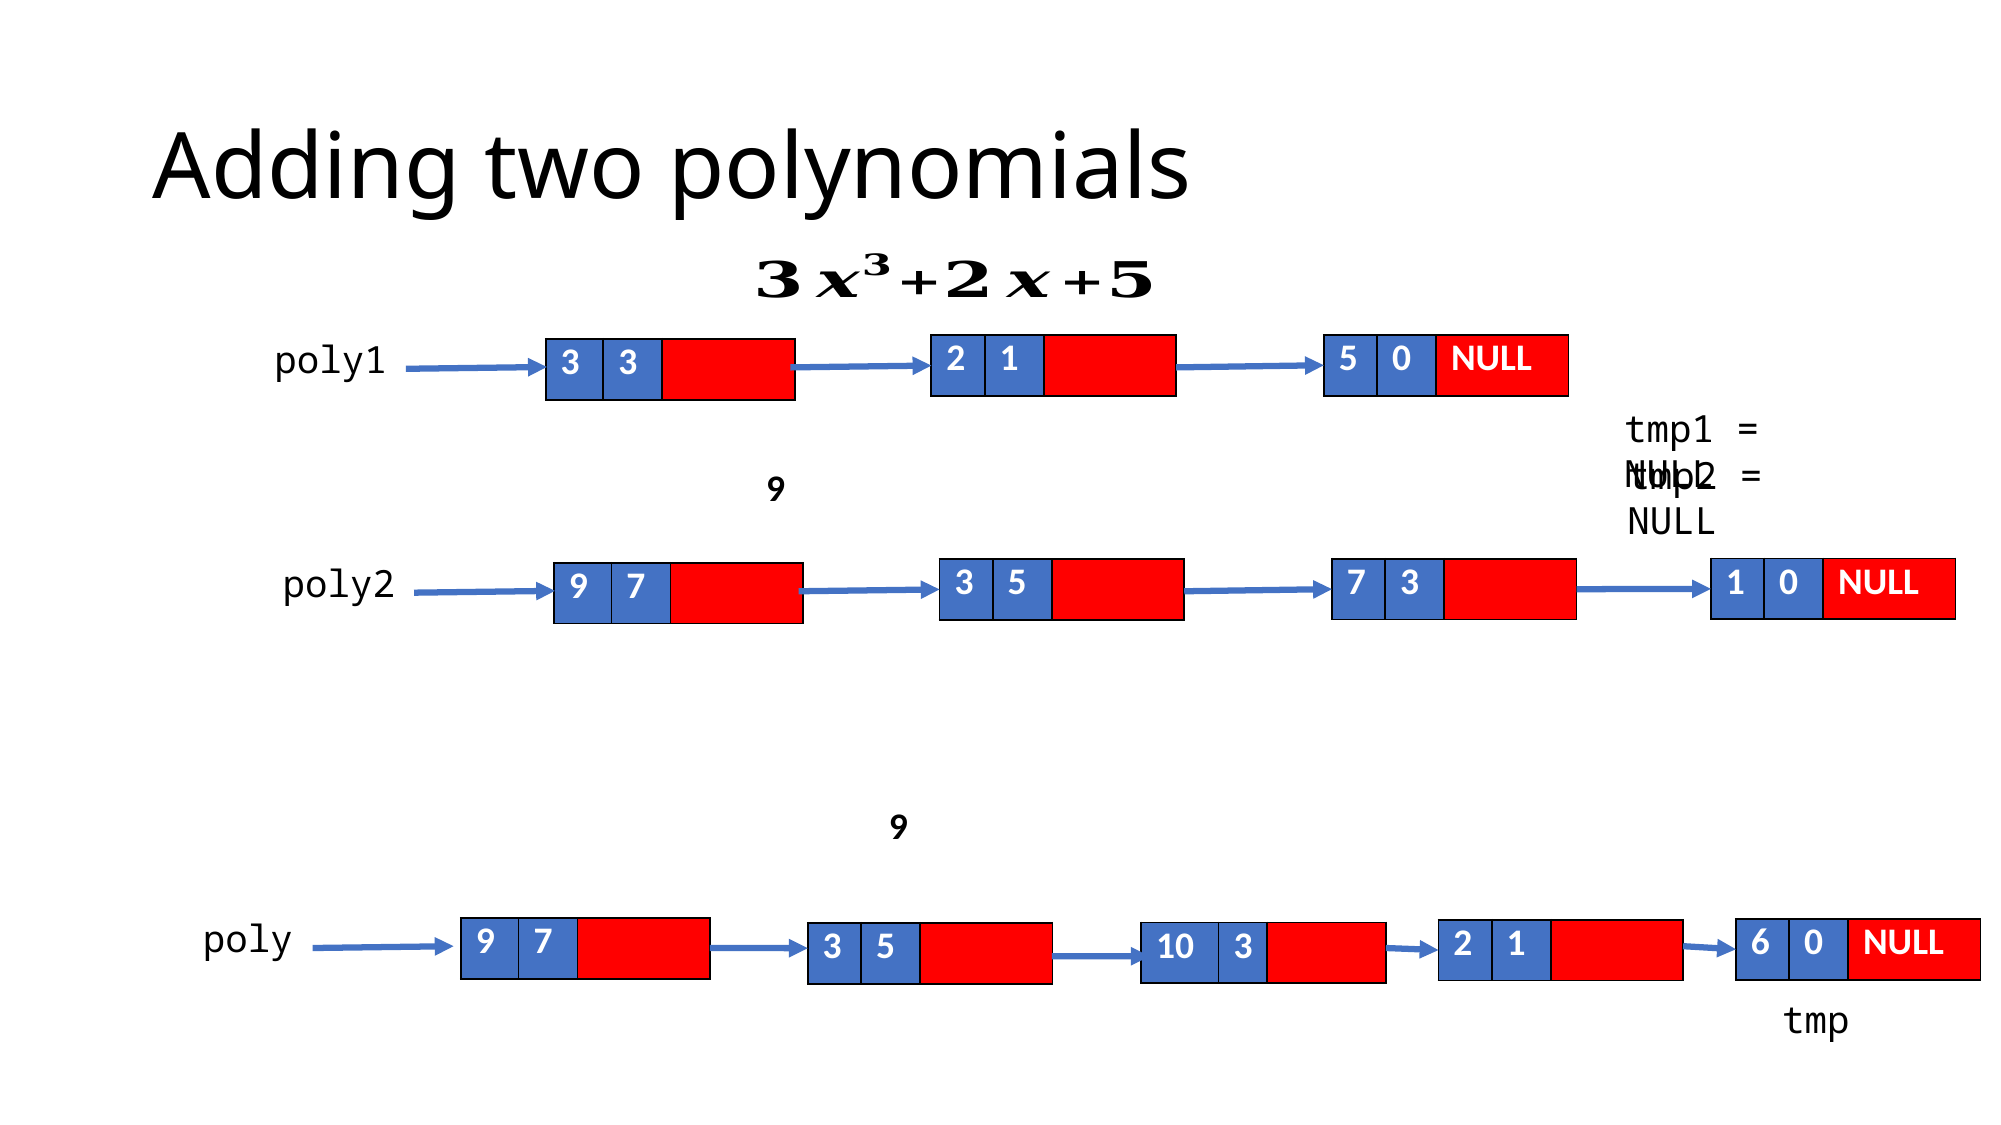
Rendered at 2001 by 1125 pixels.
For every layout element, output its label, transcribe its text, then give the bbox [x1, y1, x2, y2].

text_box tmp1 = NULL [1609, 397, 1866, 503]
table_header 5 [862, 924, 919, 983]
table_header 9 [555, 564, 611, 623]
text_box tmp [1767, 988, 1901, 1049]
table_header 3 [809, 924, 860, 983]
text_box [1385, 947, 1439, 951]
table_header 7 [519, 919, 577, 978]
table_header 3 [940, 560, 992, 619]
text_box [1683, 946, 1736, 950]
table_header 7 [1333, 560, 1384, 619]
table_header [1268, 923, 1385, 982]
table_header 0 [1790, 920, 1847, 979]
title Adding two polynomials [137, 59, 1863, 278]
table_header [1552, 921, 1682, 980]
text_box tmp2 = NULL [1612, 444, 1869, 550]
table_header 9 [462, 919, 518, 978]
table_header 5 [994, 560, 1051, 619]
table_header [1053, 560, 1183, 619]
text_box poly [188, 908, 418, 968]
table_header 2 [932, 336, 984, 395]
table_header 1 [1712, 559, 1763, 618]
text_box poly2 [267, 552, 497, 613]
table_header 6 [1737, 920, 1788, 979]
table_header 2 [1439, 921, 1491, 980]
table_header NULL [1849, 920, 1980, 979]
table_header [1445, 560, 1576, 619]
table_header NULL [1824, 559, 1955, 618]
table_header 3 [547, 340, 602, 399]
table_header 5 [1325, 336, 1376, 395]
table_header 10 [1142, 923, 1218, 982]
table_header [671, 564, 802, 623]
table_header 1 [1493, 921, 1550, 980]
table_header 0 [1378, 336, 1435, 395]
table_header 0 [1765, 559, 1822, 618]
text_box poly1 [259, 328, 489, 389]
table_header 1 [986, 336, 1043, 395]
table_header [663, 340, 794, 399]
table_header 3 [1219, 923, 1266, 982]
table_header 3 [604, 340, 661, 399]
table_header [921, 924, 1052, 983]
table_header [1045, 336, 1175, 395]
table_header 7 [612, 564, 670, 623]
table_header NULL [1437, 336, 1568, 395]
table_header [578, 919, 709, 978]
table_header 3 [1386, 560, 1443, 619]
